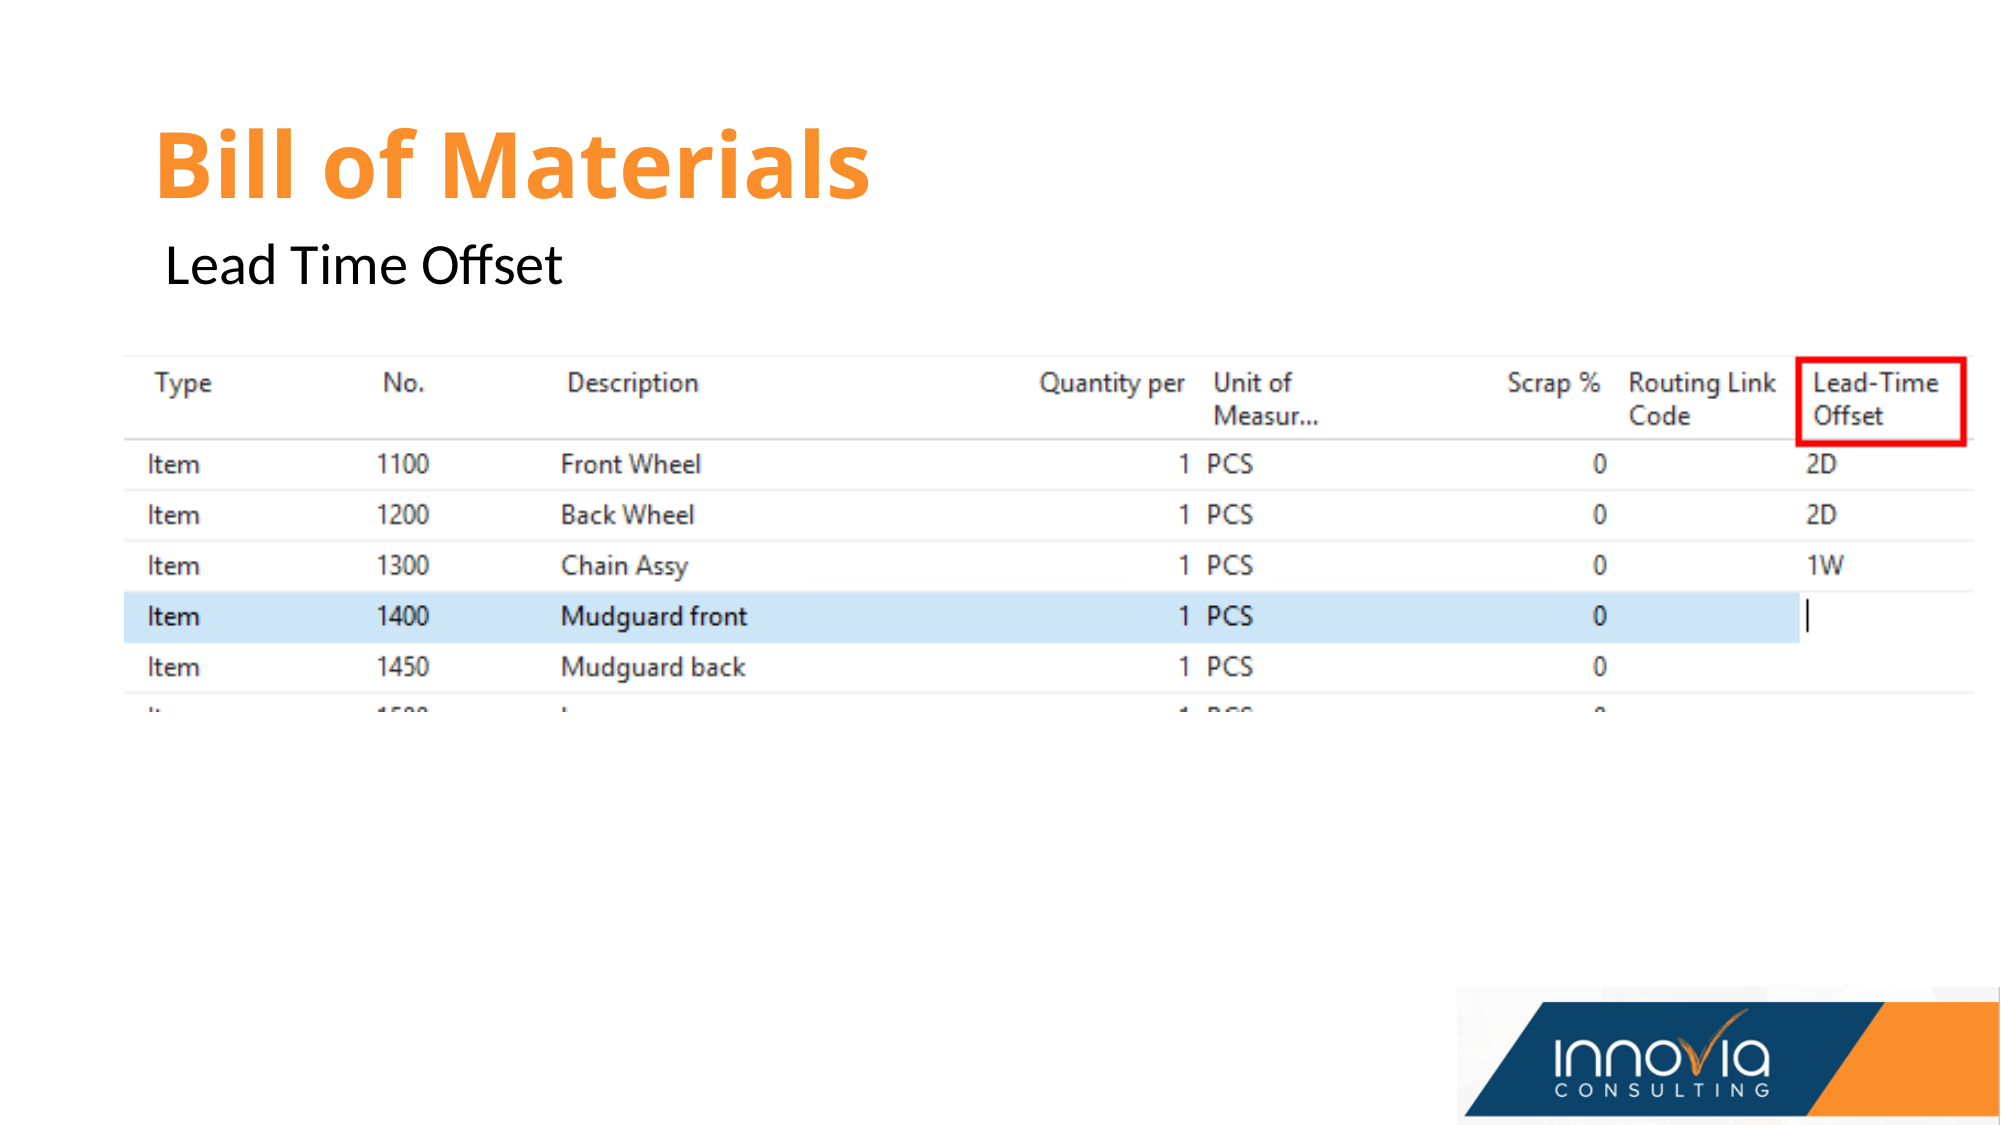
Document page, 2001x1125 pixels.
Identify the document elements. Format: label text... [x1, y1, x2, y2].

picture [124, 355, 1974, 712]
text_box Lead Time Offset [151, 218, 1790, 304]
picture [1457, 979, 2000, 1125]
title Bill of Materials [137, 59, 1863, 278]
